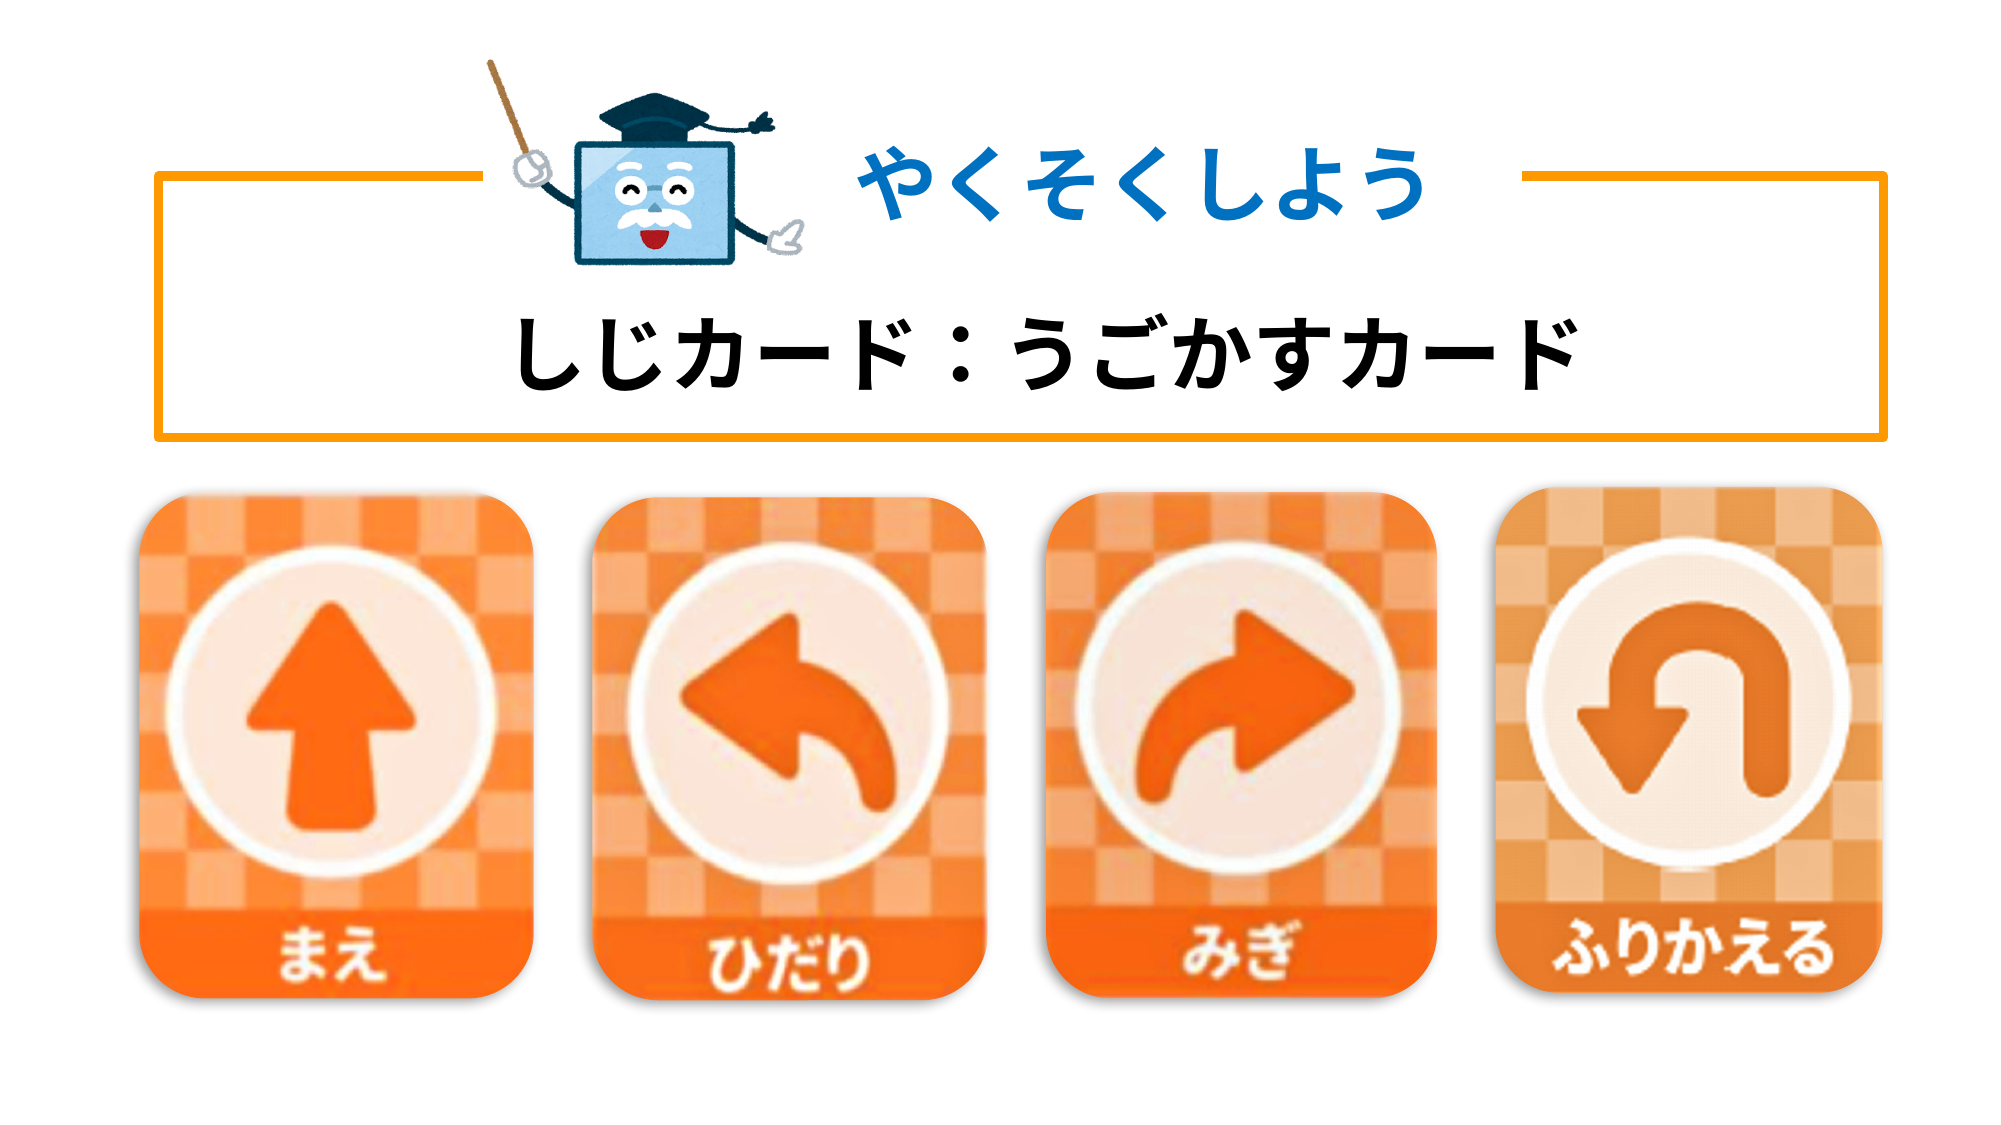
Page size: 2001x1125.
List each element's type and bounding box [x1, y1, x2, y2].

text_box [158, 55, 1884, 438]
picture [1495, 486, 1883, 993]
picture [592, 497, 988, 1001]
picture [1046, 492, 1438, 999]
picture [139, 492, 534, 999]
